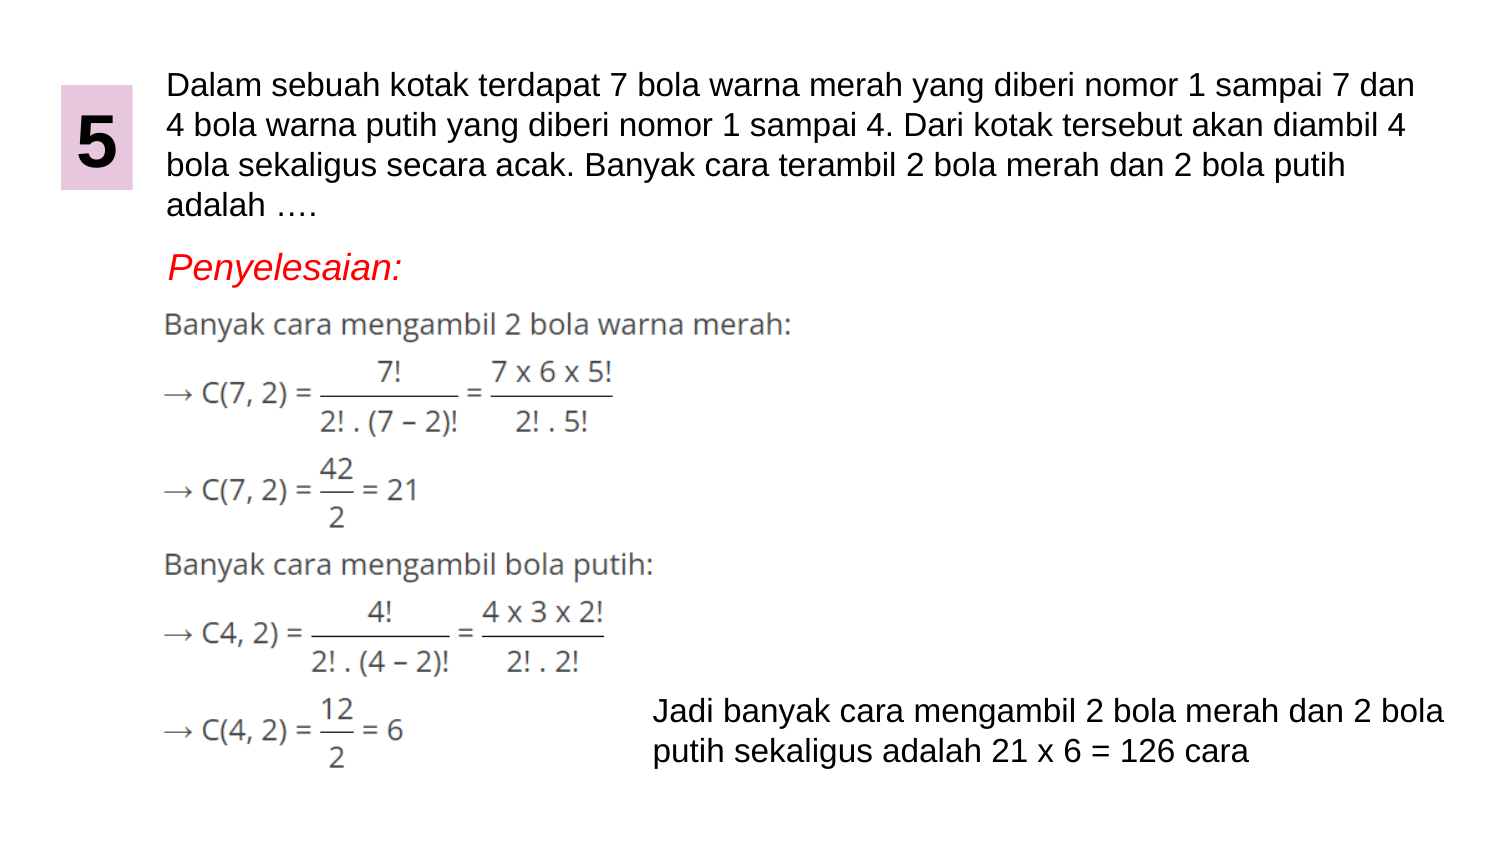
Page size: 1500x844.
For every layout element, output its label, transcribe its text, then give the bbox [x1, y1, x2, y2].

picture [150, 294, 827, 785]
text_box Jadi banyak cara mengambil 2 bola merah dan 2 bola putih sekaligus adalah 21 x 6 = 126 cara [830, 682, 1471, 777]
text_box 5 [61, 85, 133, 190]
text_box Dalam sebuah kotak terdapat 7 bola warna merah yang diberi nomor 1 sampai 7 dan 4 bola warna putih yang diberi nomor 1 sampai 4. Dari kotak tersebut akan diambil 4 bola sekaligus secara acak. Banyak cara terambil 2 bola merah dan 2 bola putih adalah …. [151, 56, 1453, 231]
text_box Penyelesaian: [153, 235, 418, 293]
